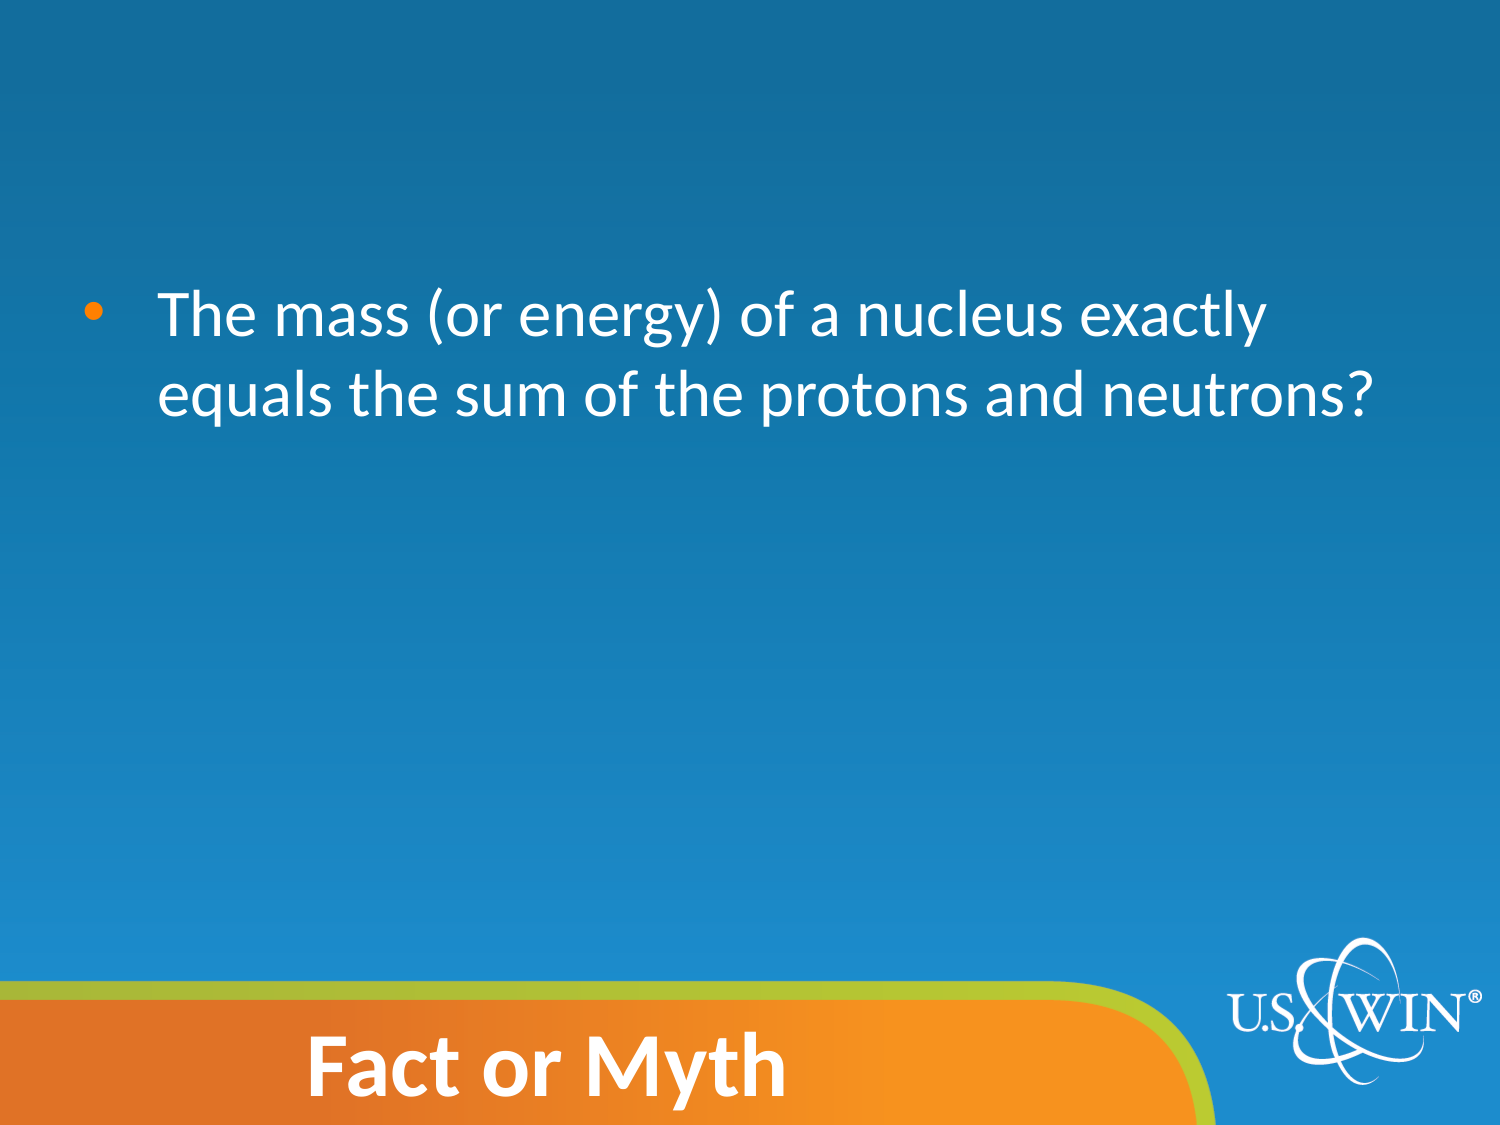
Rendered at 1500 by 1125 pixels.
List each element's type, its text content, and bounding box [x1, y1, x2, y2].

title Fact or Myth [0, 965, 1223, 1125]
picture [0, 0, 1500, 1125]
list The mass (or energy) of a nucleus exactly equals the sum of the protons and neutrons? [75, 262, 1425, 952]
